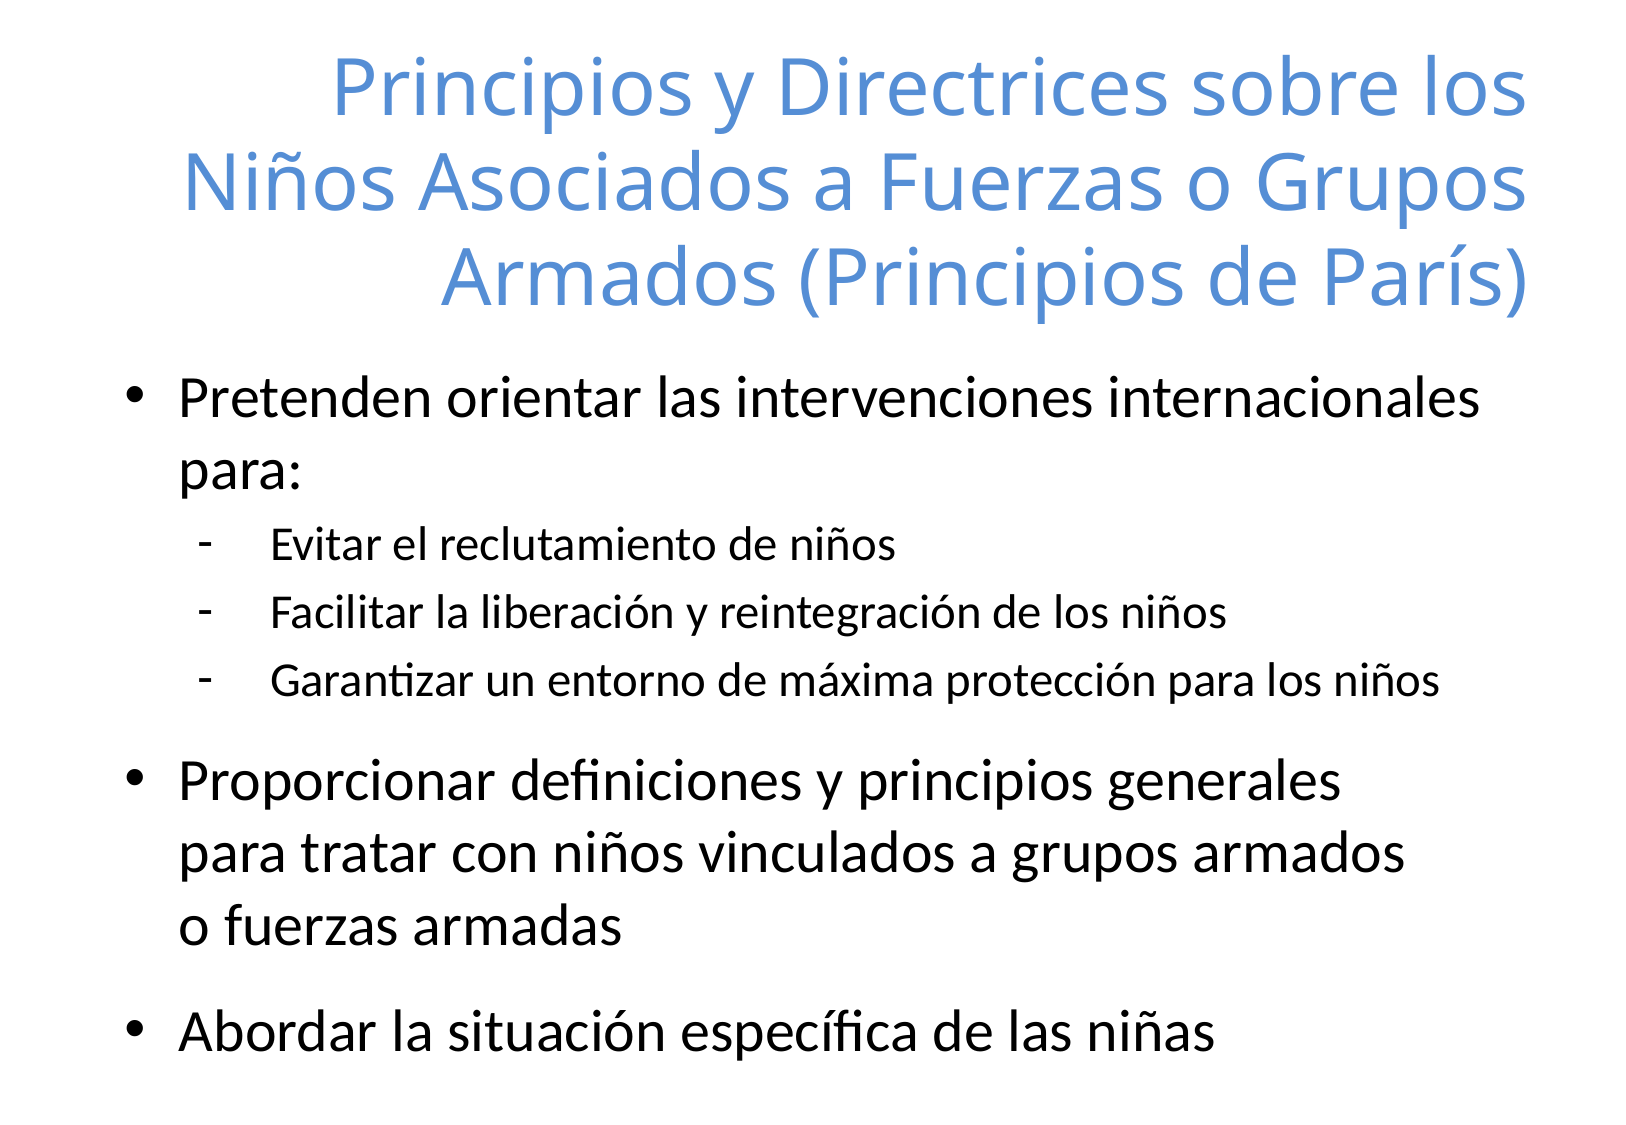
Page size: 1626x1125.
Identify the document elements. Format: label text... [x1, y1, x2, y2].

list Pretenden orientar las intervenciones internacionales para: Evitar el reclutamiento de niños Facilitar la liberación y reintegración de los niños Garantizar un entorno de máxima protección para los niños Proporcionar definiciones y principios generales para tratar con niños vinculados a grupos armados o fuerzas armadas Abordar la situación específica de las niñas [81, 350, 1575, 1080]
title Principios y Directrices sobre los Niños Asociados a Fuerzas o Grupos Armados (Principios de París) [81, 45, 1544, 313]
